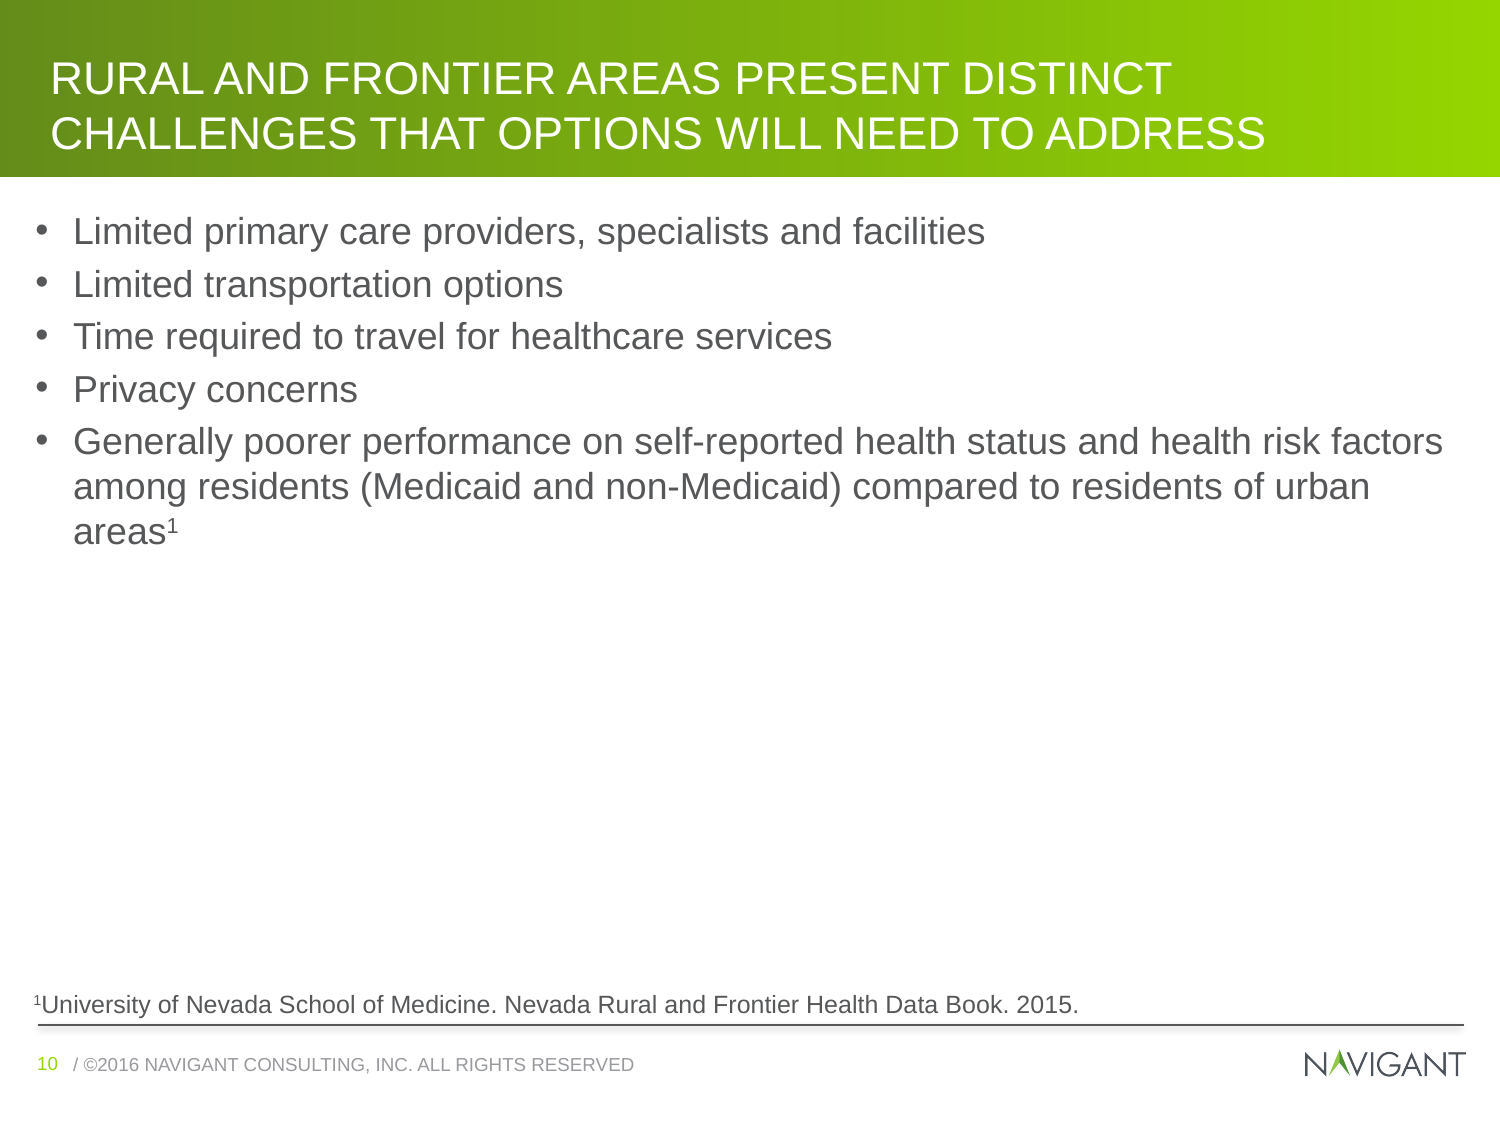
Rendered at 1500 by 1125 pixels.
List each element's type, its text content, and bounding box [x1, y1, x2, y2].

list Limited primary care providers, specialists and facilities Limited transportation options Time required to travel for healthcare services Privacy concerns Generally poorer performance on self‐reported health status and health risk factors among residents (Medicaid and non-Medicaid) compared to residents of urban areas1 [35, 206, 1466, 1013]
picture [1305, 1049, 1466, 1077]
text_box 1University of Nevada School of Medicine. Nevada Rural and Frontier Health Data Book. 2015. [18, 980, 1266, 1071]
title Rural and Frontier Areas present distinct challenges that options will need to address [35, 0, 1466, 166]
